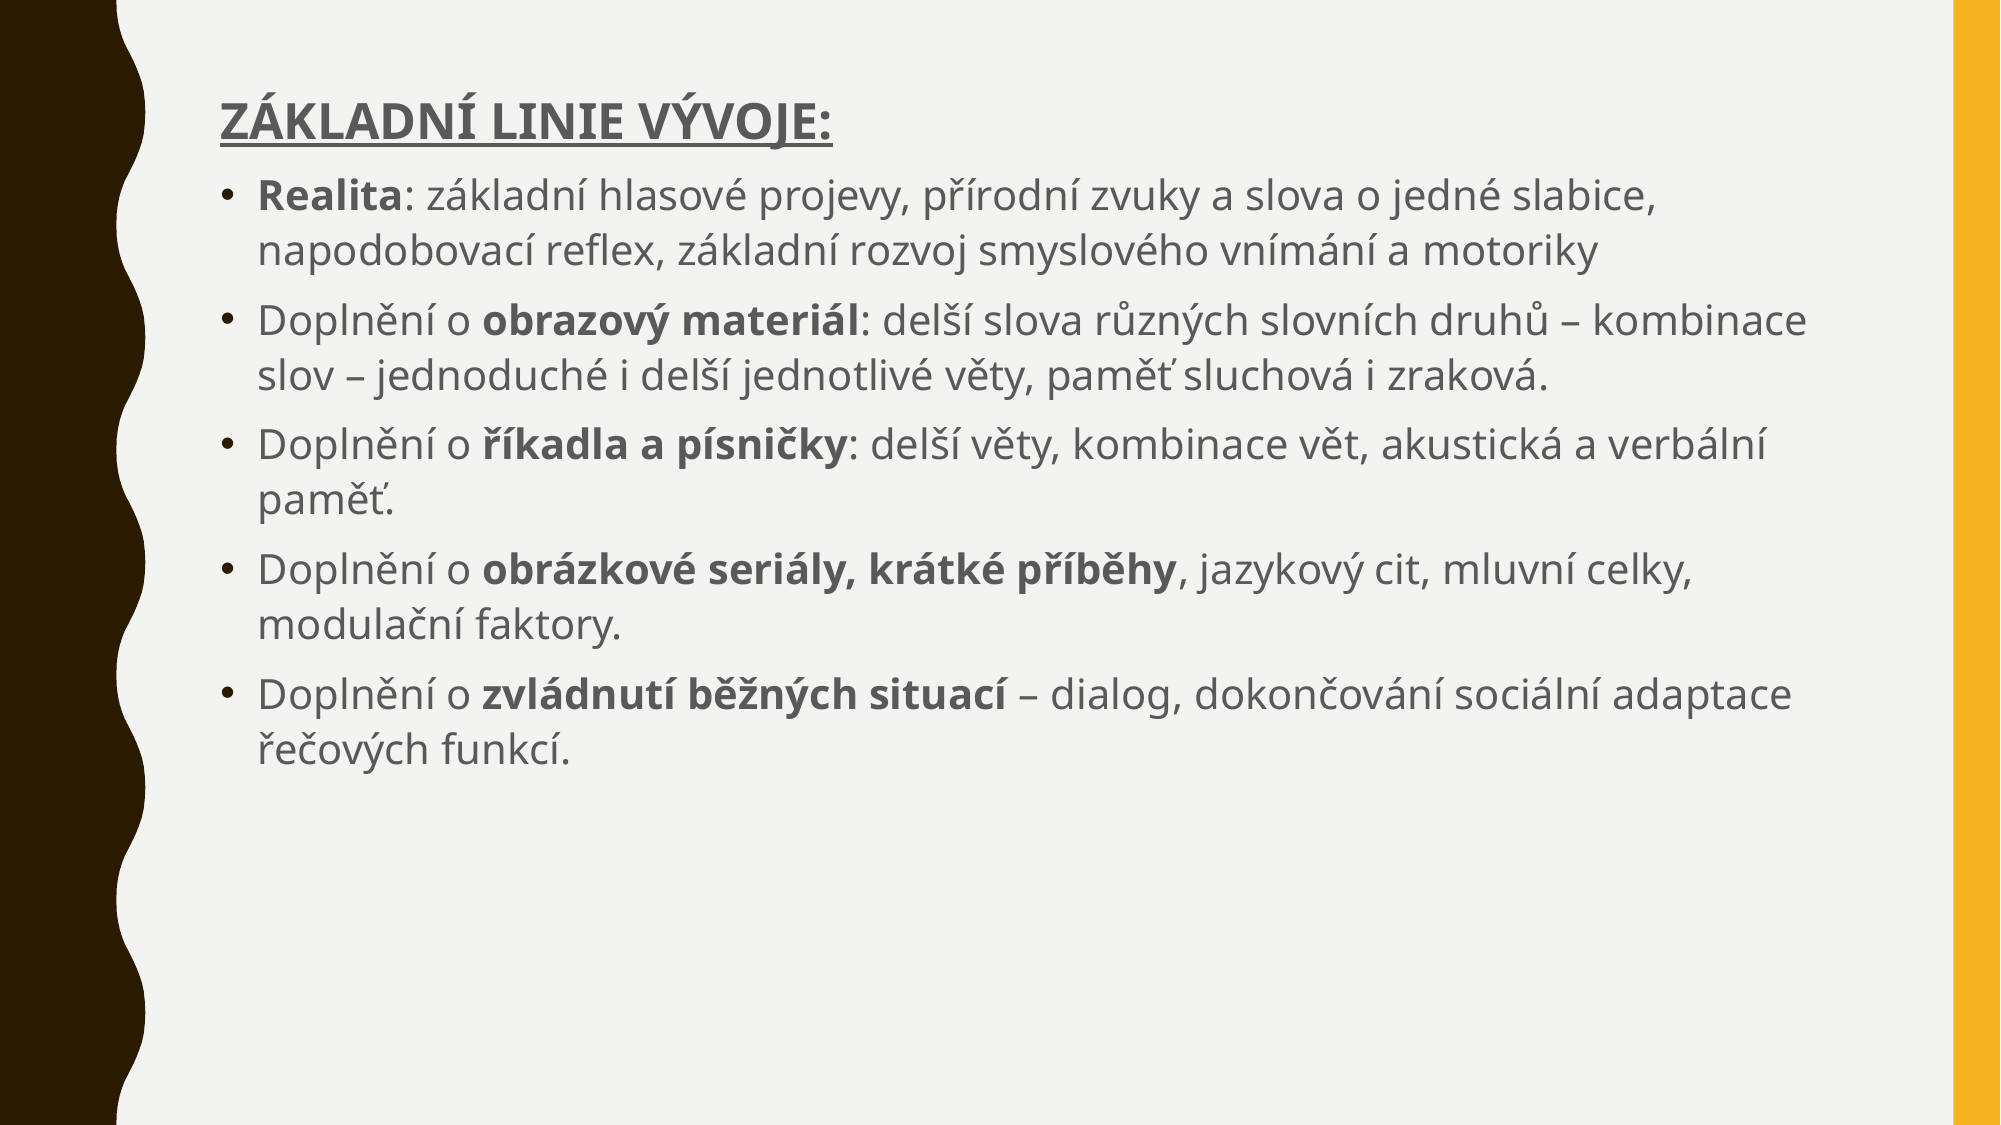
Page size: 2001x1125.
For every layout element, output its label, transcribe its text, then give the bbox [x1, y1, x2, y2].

list ZÁKLADNÍ LINIE VÝVOJE: Realita: základní hlasové projevy, přírodní zvuky a slova o jedné slabice, napodobovací reflex, základní rozvoj smyslového vnímání a motoriky Doplnění o obrazový materiál: delší slova různých slovních druhů – kombinace slov – jednoduché i delší jednotlivé věty, paměť sluchová i zraková. Doplnění o říkadla a písničky: delší věty, kombinace vět, akustická a verbální paměť. Doplnění o obrázkové seriály, krátké příběhy, jazykový cit, mluvní celky, modulační faktory. Doplnění o zvládnutí běžných situací – dialog, dokončování sociální adaptace řečových funkcí. [205, 75, 1875, 965]
